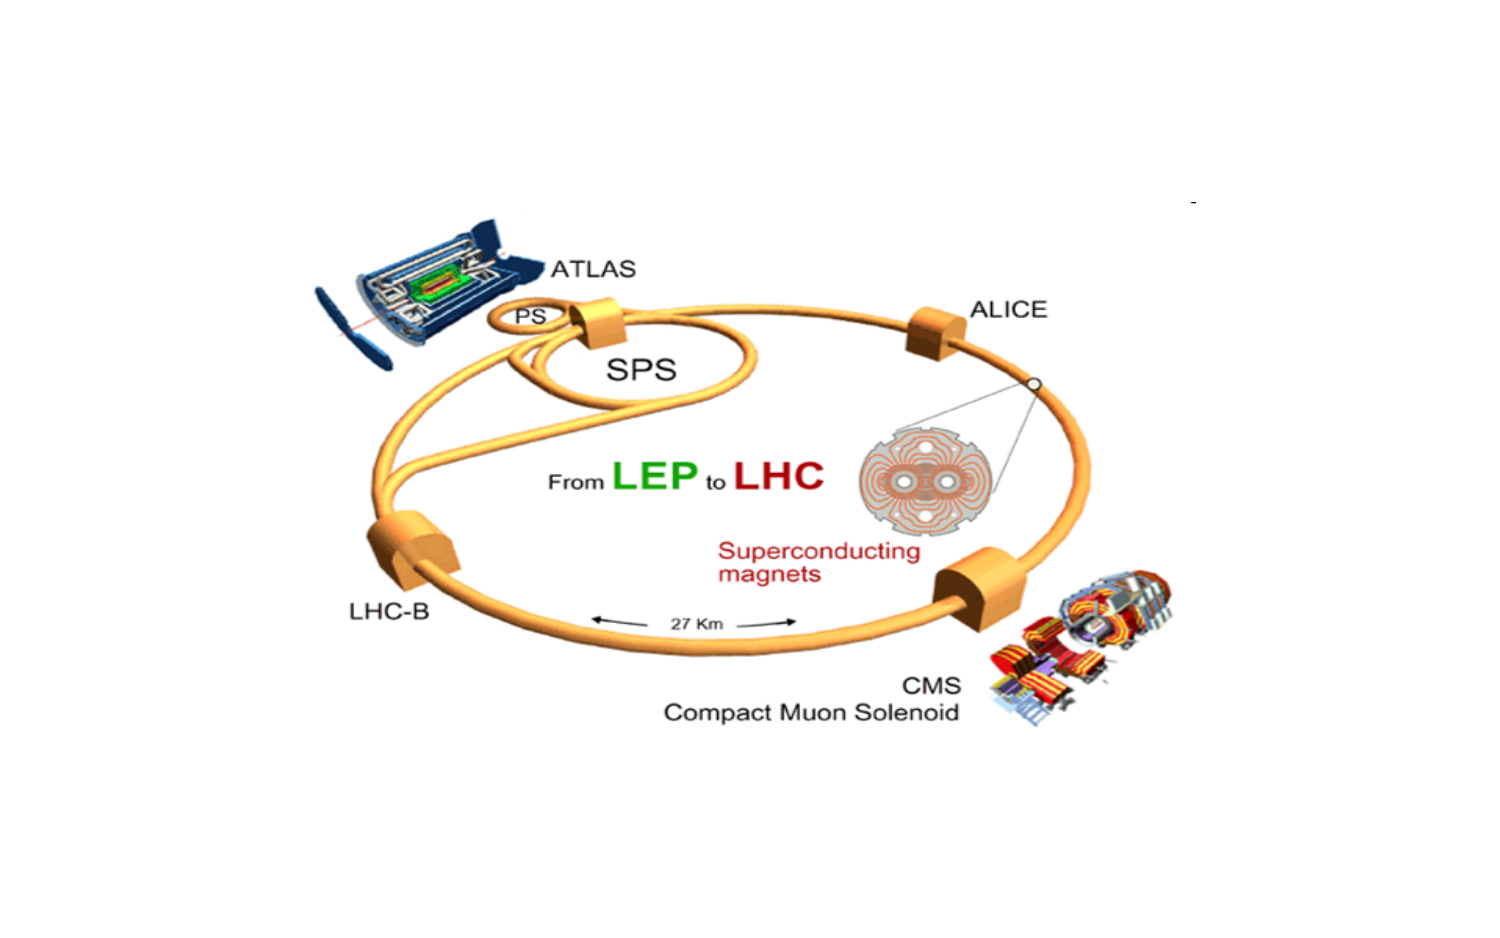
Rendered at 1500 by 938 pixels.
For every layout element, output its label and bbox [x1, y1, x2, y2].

picture [304, 202, 1196, 736]
